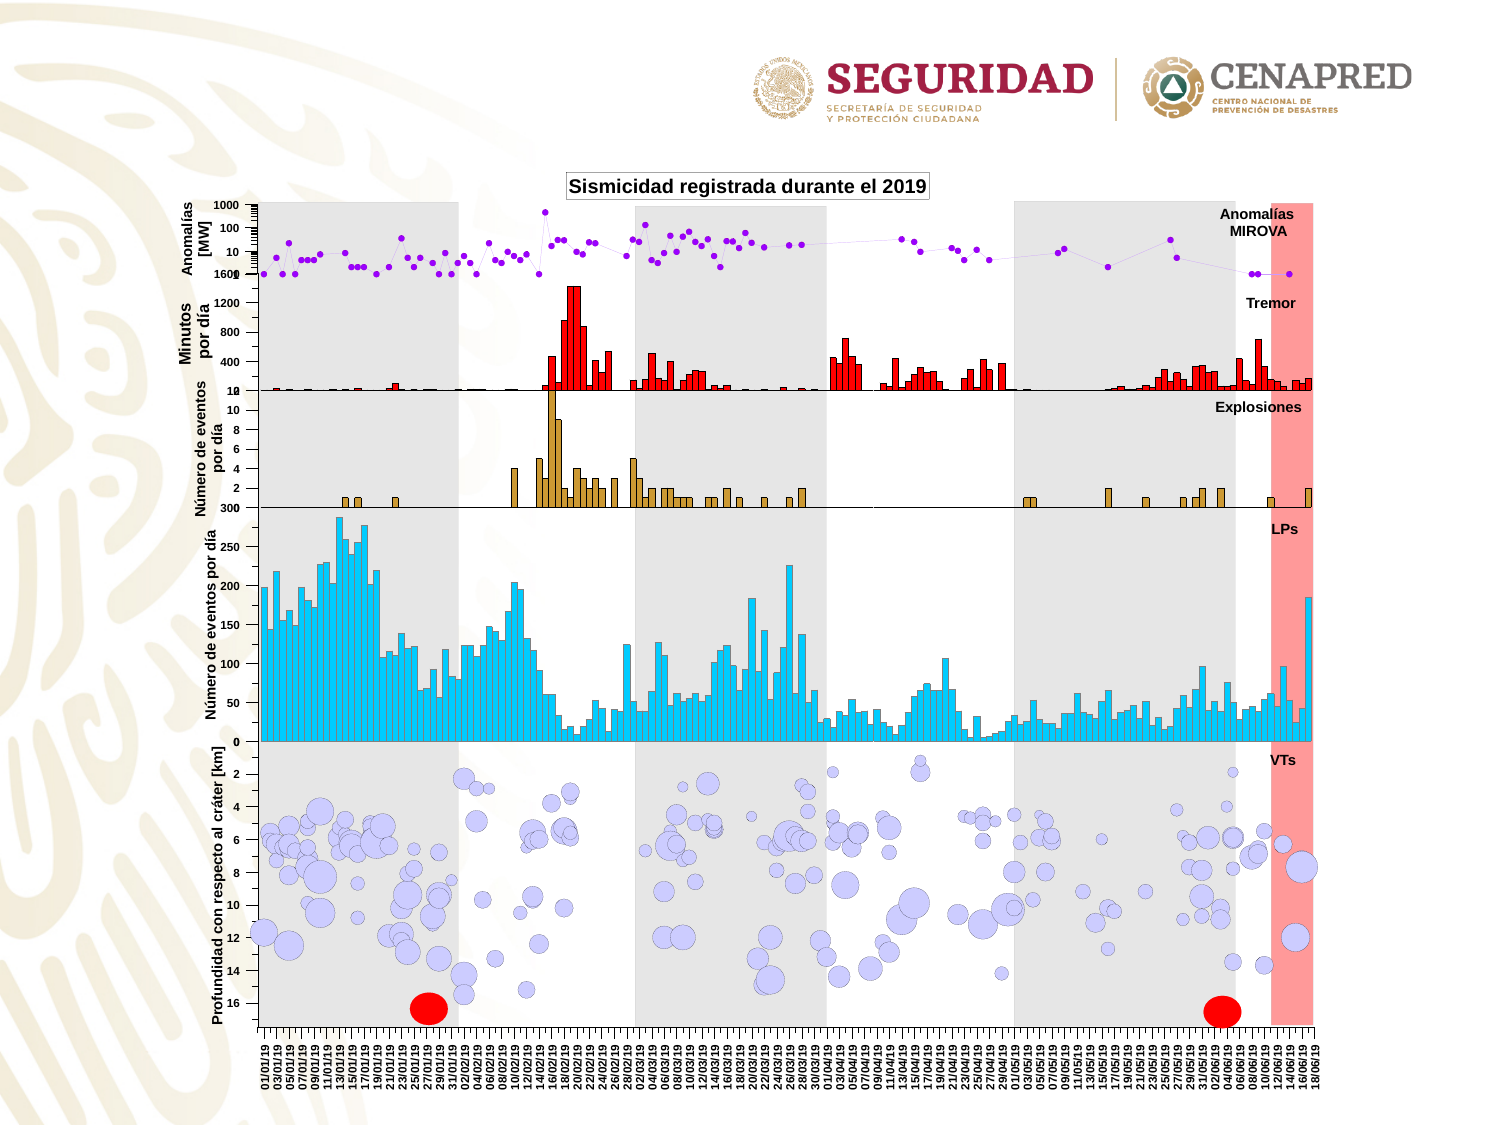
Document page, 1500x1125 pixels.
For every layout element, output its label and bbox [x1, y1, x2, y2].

picture [0, 0, 1322, 1125]
picture [1139, 53, 1412, 122]
